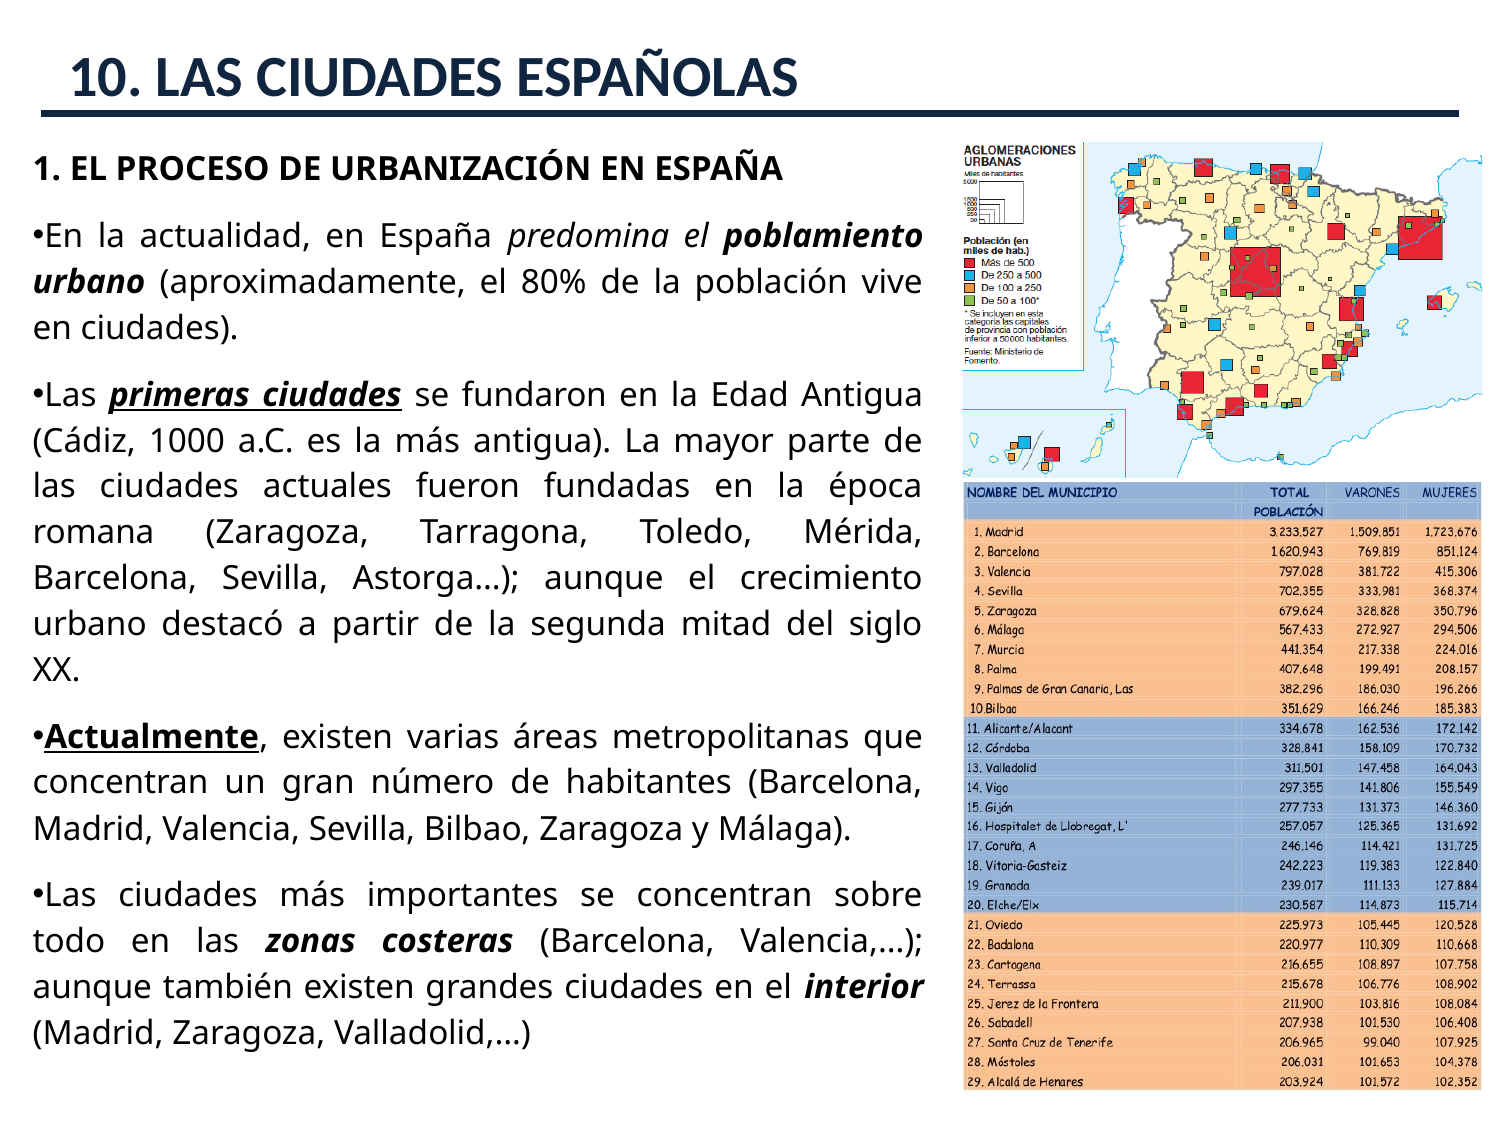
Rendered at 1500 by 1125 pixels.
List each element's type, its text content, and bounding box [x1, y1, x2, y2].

text_box 10. LAS CIUDADES ESPAÑOLAS [53, 31, 1465, 117]
picture [962, 142, 1483, 478]
text_box 1. EL PROCESO DE URBANIZACIÓN EN ESPAÑA En la actualidad, en España predomina el poblamiento urbano (aproximadamente, el 80% de la población vive en ciudades). Las primeras ciudades se fundaron en la Edad Antigua (Cádiz, 1000 a.C. es la más antigua). La mayor parte de las ciudades actuales fueron fundadas en la época romana (Zaragoza, Tarragona, Toledo, Mérida, Barcelona, Sevilla, Astorga…); aunque el crecimiento urbano destacó a partir de la segunda mitad del siglo XX. Actualmente, existen varias áreas metropolitanas que concentran un gran número de habitantes (Barcelona, Madrid, Valencia, Sevilla, Bilbao, Zaragoza y Málaga). Las ciudades más importantes se concentran sobre todo en las zonas costeras (Barcelona, Valencia,…); aunque también existen grandes ciudades en el interior (Madrid, Zaragoza, Valladolid,…) [17, 134, 939, 1116]
picture [962, 481, 1483, 1095]
